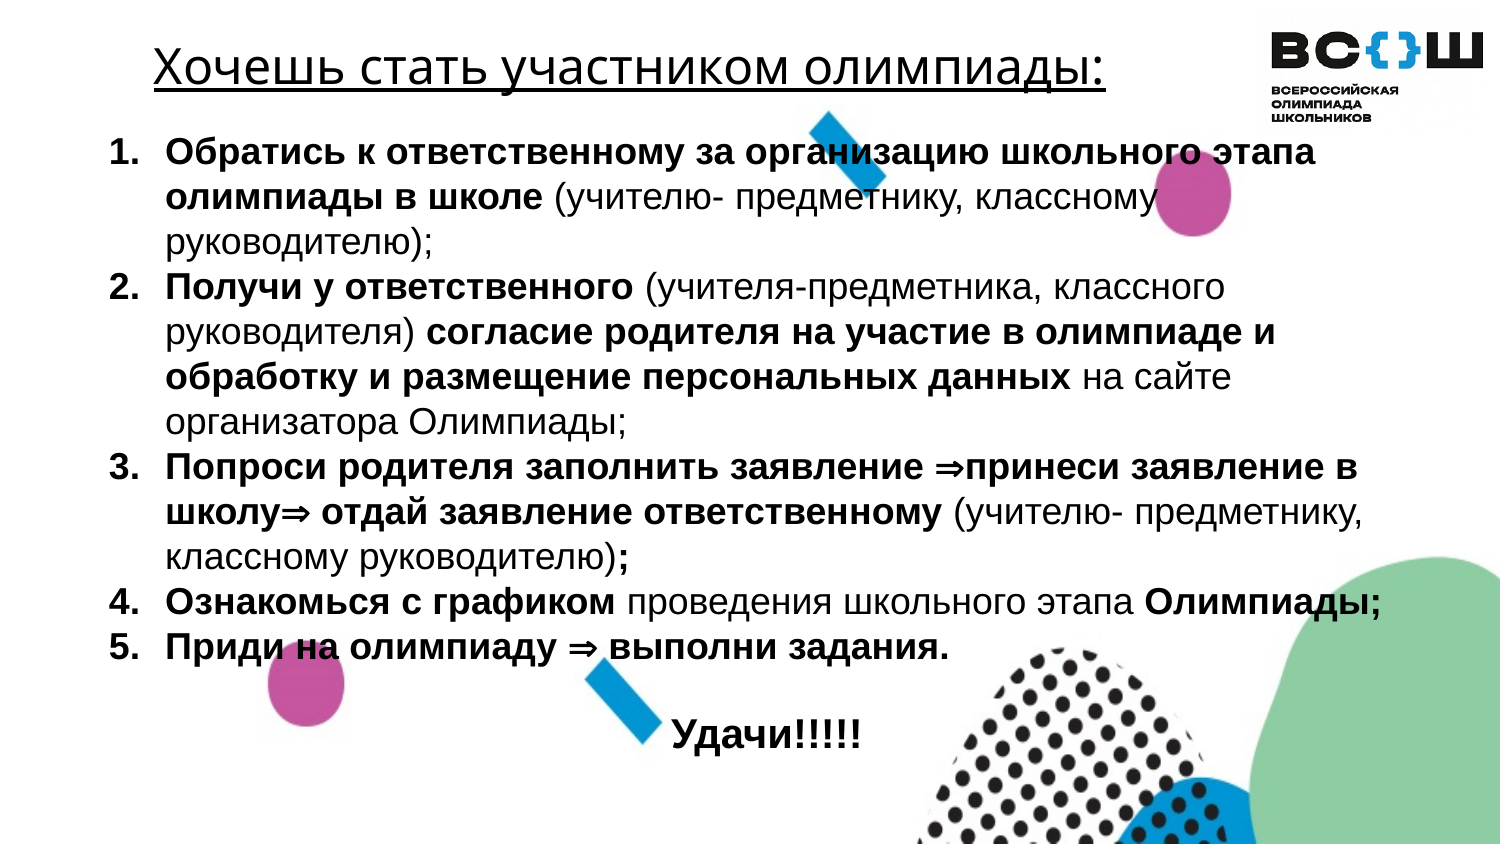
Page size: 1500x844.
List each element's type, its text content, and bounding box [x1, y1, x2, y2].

picture [1131, 829, 1146, 844]
title Хочешь стать участником олимпиады: [40, 34, 1220, 156]
picture [1172, 804, 1187, 814]
picture [0, 0, 1500, 844]
picture [1204, 804, 1219, 820]
list Обратись к ответственному за организацию школьного этапа олимпиады в школе (учителю- предметнику, классному руководителю); Получи у ответственного (учителя-предметника, классного руководителя) согласие родителя на участие в олимпиаде и обработку и размещение персональных данных на сайте организатора Олимпиады; Попроси родителя заполнить заявление принеси заявление в школу отдай заявление ответственному (учителю- предметнику, классному руководителю); Ознакомься с графиком проведения школьного этапа Олимпиады; Приди на олимпиаду  выполни задания. Удачи!!!!! [109, 127, 1425, 804]
picture [1184, 821, 1199, 833]
picture [1164, 834, 1179, 844]
picture [1217, 828, 1225, 840]
picture [1152, 815, 1167, 826]
